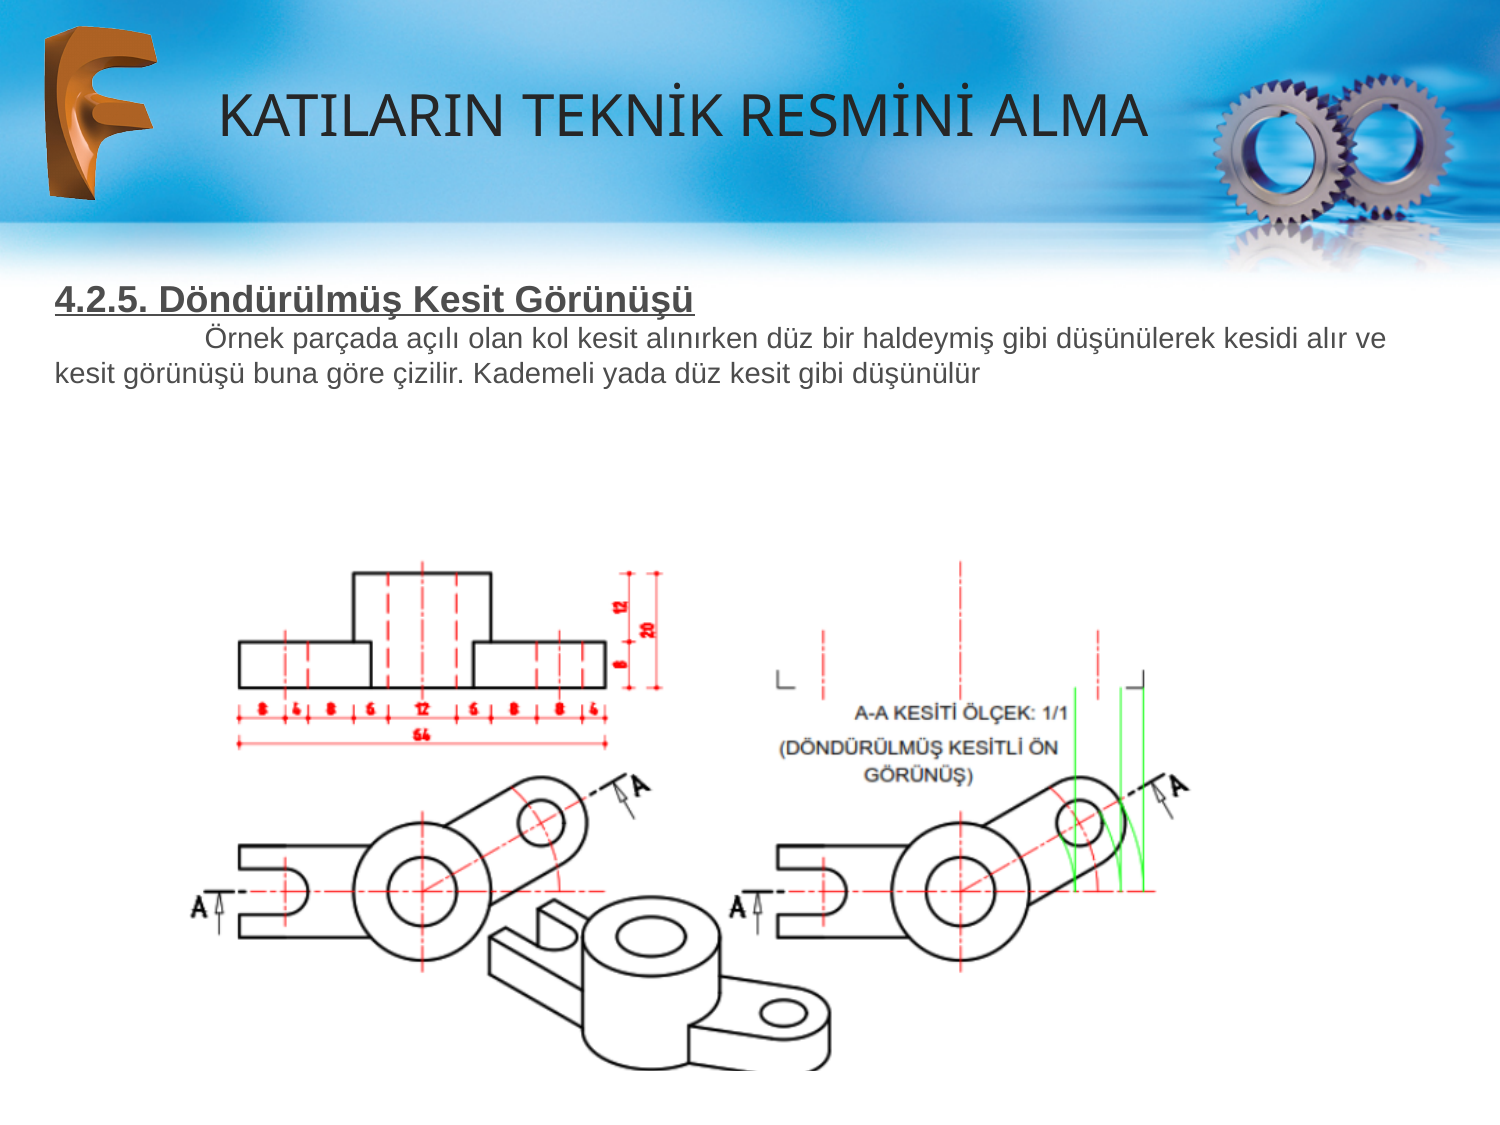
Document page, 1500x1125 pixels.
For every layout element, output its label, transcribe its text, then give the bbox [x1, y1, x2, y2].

picture [0, 0, 1500, 1125]
title KATILARIN TEKNİK RESMİNİ ALMA [202, 54, 1341, 172]
text_box 4.2.5. Döndürülmüş Kesit Görünüşü Örnek parçada açılı olan kol kesit alınırken düz bir haldeymiş gibi düşünülerek kesidi alır ve kesit görünüşü buna göre çizilir. Kademeli yada düz kesit gibi düşünülür [39, 267, 1461, 397]
